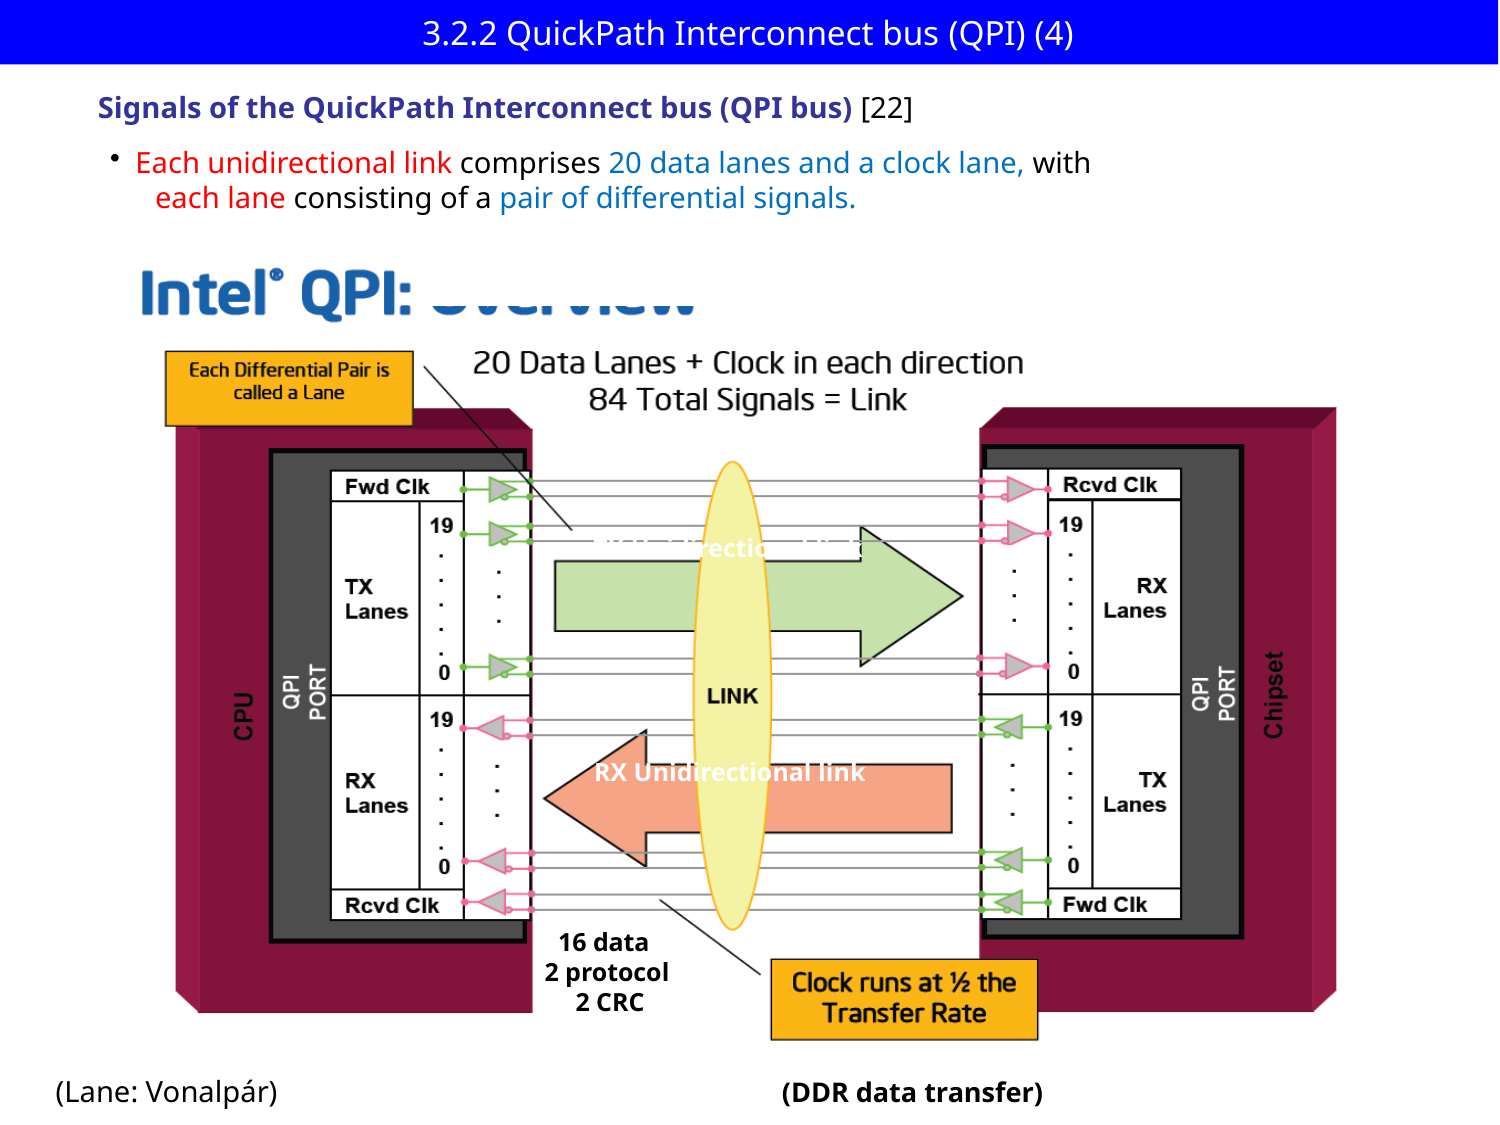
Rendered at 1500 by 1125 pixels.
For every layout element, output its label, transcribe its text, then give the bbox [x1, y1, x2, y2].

text_box Each unidirectional link comprises 20 data lanes and a clock lane, with each lane consisting of a pair of differential signals. [95, 136, 1107, 222]
text_box Signals of the QuickPath Interconnect bus (QPI bus) [22] [83, 82, 929, 132]
text_box 3.2.2 QuickPath Interconnect bus (QPI) (4) [0, 0, 1499, 65]
text_box (DDR data transfer) [767, 1068, 1059, 1116]
text_box (Lane: Vonalpár) [40, 1065, 293, 1116]
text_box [87, 252, 1393, 1056]
